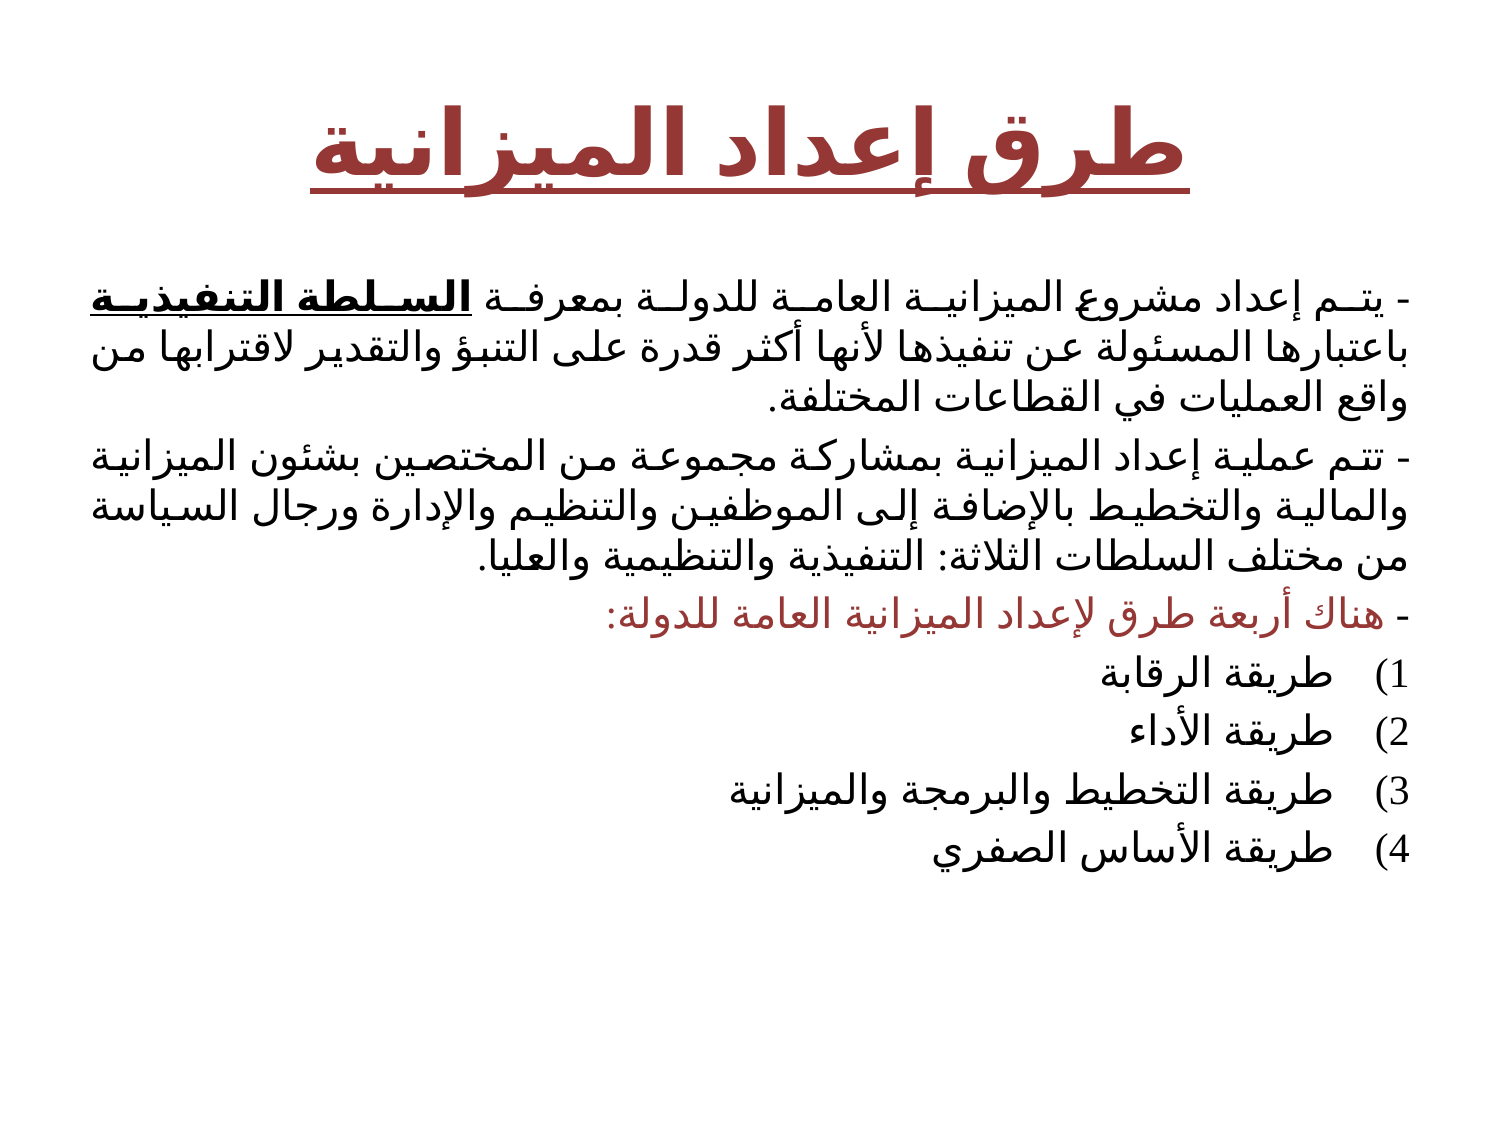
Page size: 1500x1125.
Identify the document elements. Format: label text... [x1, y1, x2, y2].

title طرق إعداد الميزانية [75, 45, 1425, 233]
list - يتم إعداد مشروع الميزانية العامة للدولة بمعرفة السلطة التنفيذية باعتبارها المسئولة عن تنفيذها لأنها أكثر قدرة على التنبؤ والتقدير لاقترابها من واقع العمليات في القطاعات المختلفة. - تتم عملية إعداد الميزانية بمشاركة مجموعة من المختصين بشئون الميزانية والمالية والتخطيط بالإضافة إلى الموظفين والتنظيم والإدارة ورجال السياسة من مختلف السلطات الثلاثة: التنفيذية والتنظيمية والعليا. - هناك أربعة طرق لإعداد الميزانية العامة للدولة: طريقة الرقابة طريقة الأداء طريقة التخطيط والبرمجة والميزانية طريقة الأساس الصفري [75, 262, 1425, 1005]
